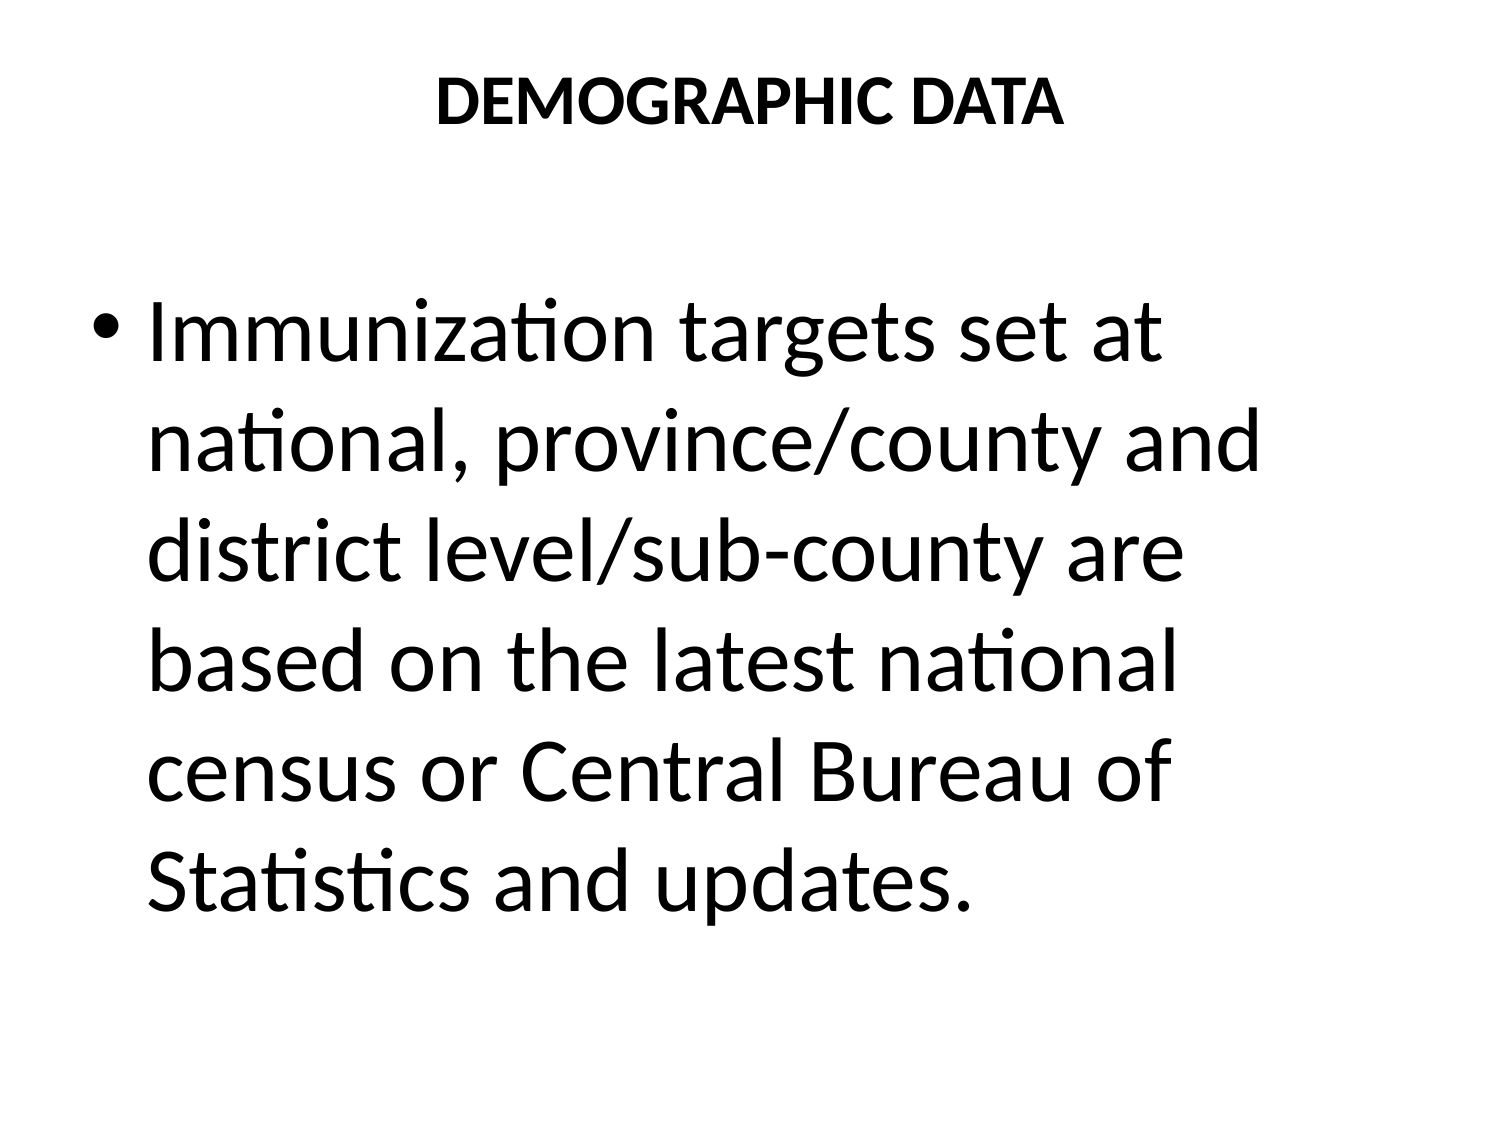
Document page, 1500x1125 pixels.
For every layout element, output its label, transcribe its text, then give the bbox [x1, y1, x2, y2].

title DEMOGRAPHIC DATA [75, 45, 1425, 233]
list Immunization targets set at national, province/county and district level/sub-county are based on the latest national census or Central Bureau of Statistics and updates. [75, 262, 1425, 1005]
